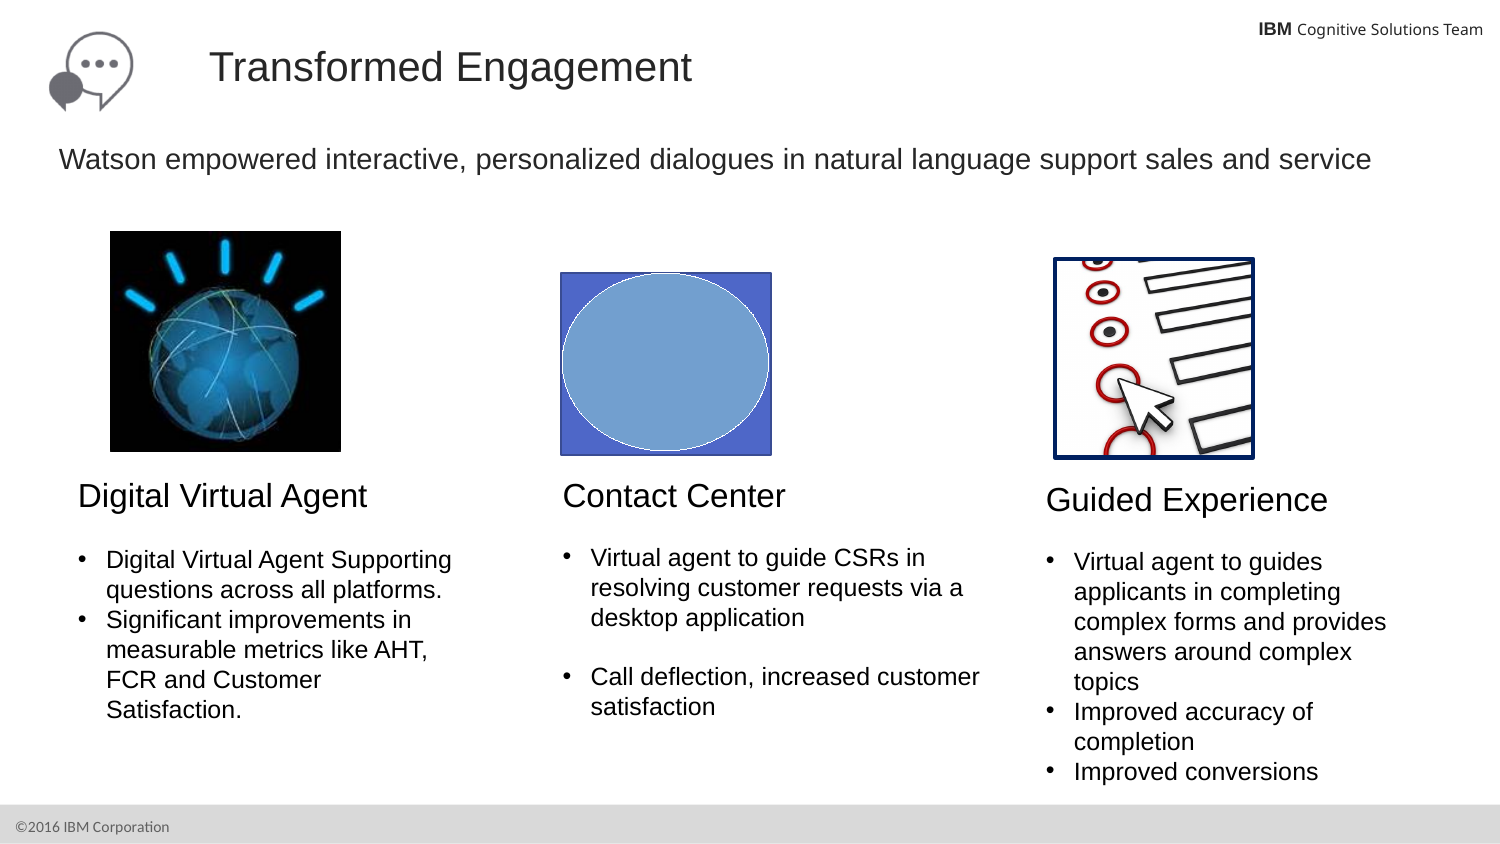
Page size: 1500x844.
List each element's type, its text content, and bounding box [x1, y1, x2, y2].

picture [46, 29, 136, 115]
text_box [560, 272, 772, 456]
text_box Digital Virtual Agent Digital Virtual Agent Supporting questions across all platforms. Significant improvements in measurable metrics like AHT, FCR and Customer Satisfaction. [78, 473, 464, 761]
title Transformed Engagement Watson empowered interactive, personalized dialogues in natural language support sales and service [37, 29, 1463, 146]
picture [1056, 261, 1251, 456]
picture [561, 272, 769, 452]
text_box Guided Experience Virtual agent to guides applicants in completing complex forms and provides answers around complex topics Improved accuracy of completion Improved conversions [1045, 477, 1425, 813]
picture [110, 231, 342, 452]
text_box Contact Center Virtual agent to guide CSRs in resolving customer requests via a desktop application Call deflection, increased customer satisfaction [562, 473, 984, 808]
